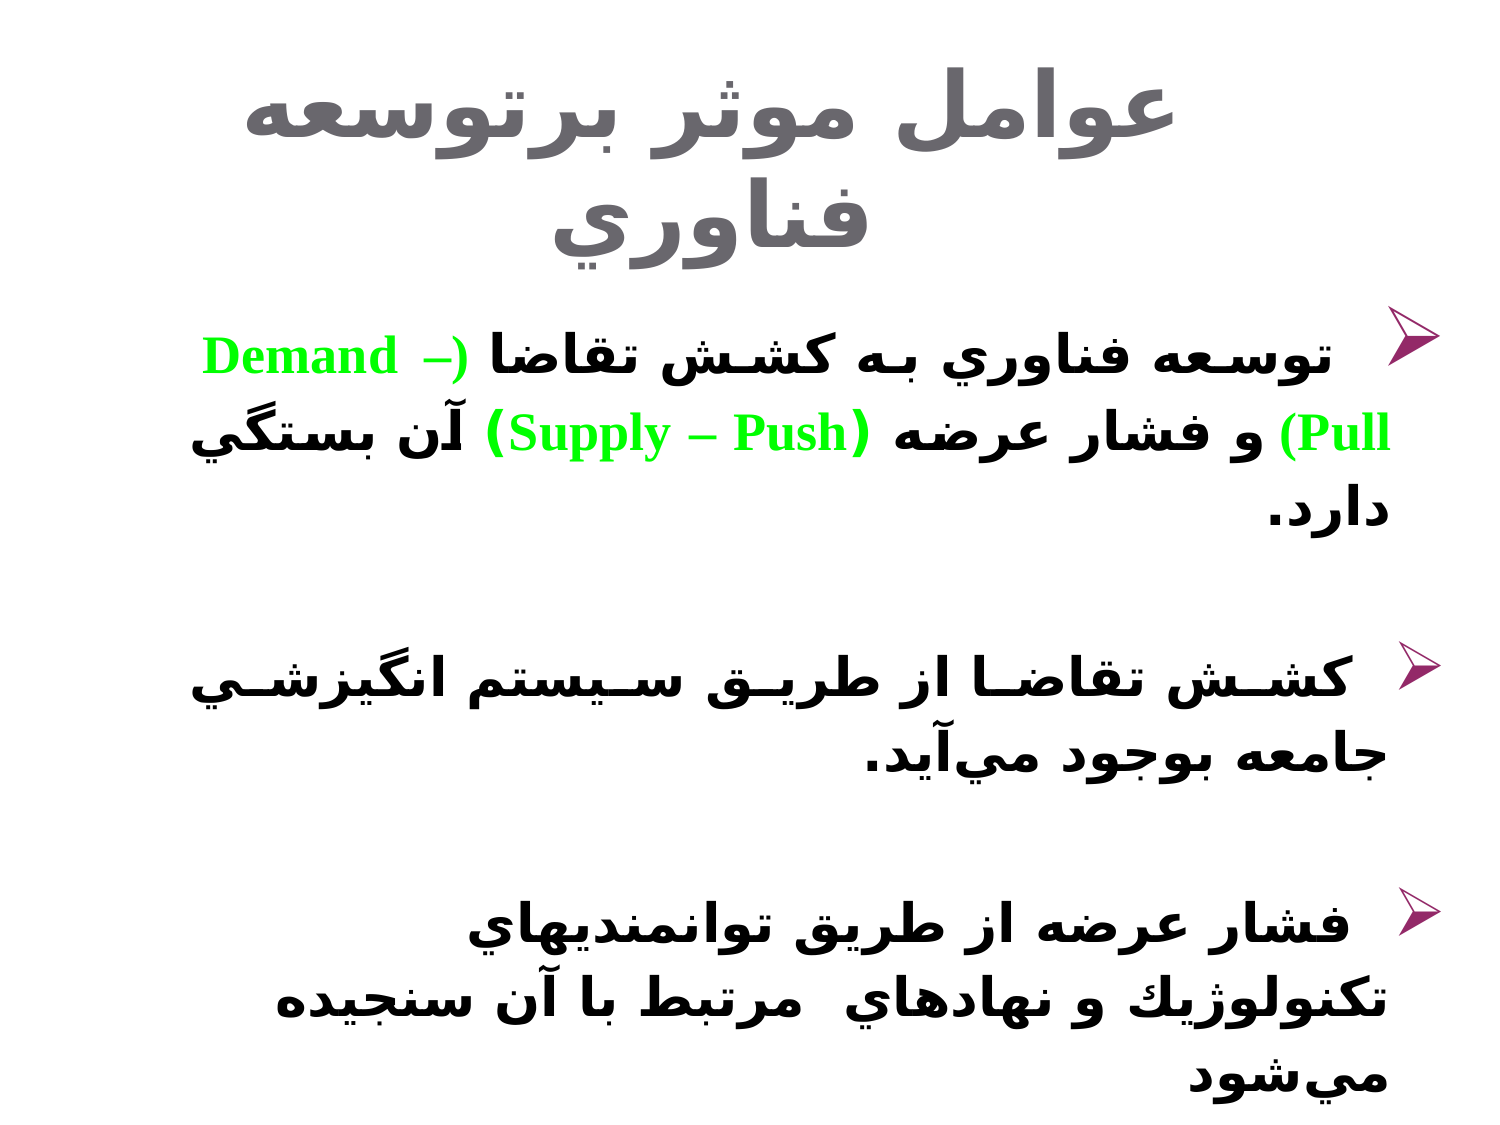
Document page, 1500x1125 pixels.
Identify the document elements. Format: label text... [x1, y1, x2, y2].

text_box توسعه فناوري به كشش تقاضا (Demand – Pull) و فشار عرضه (Supply – Push) آن بستگي دارد. كشش تقاضا از طريق سيستم انگيزشي جامعه بوجود مي‌آيد. فشار عرضه از طريق توانمنديهاي تكنولوژيك و نهادهاي مرتبط با آن سنجيده مي‌شود [174, 287, 1463, 963]
text_box عوامل موثر برتوسعه فناوري [162, 62, 1263, 250]
